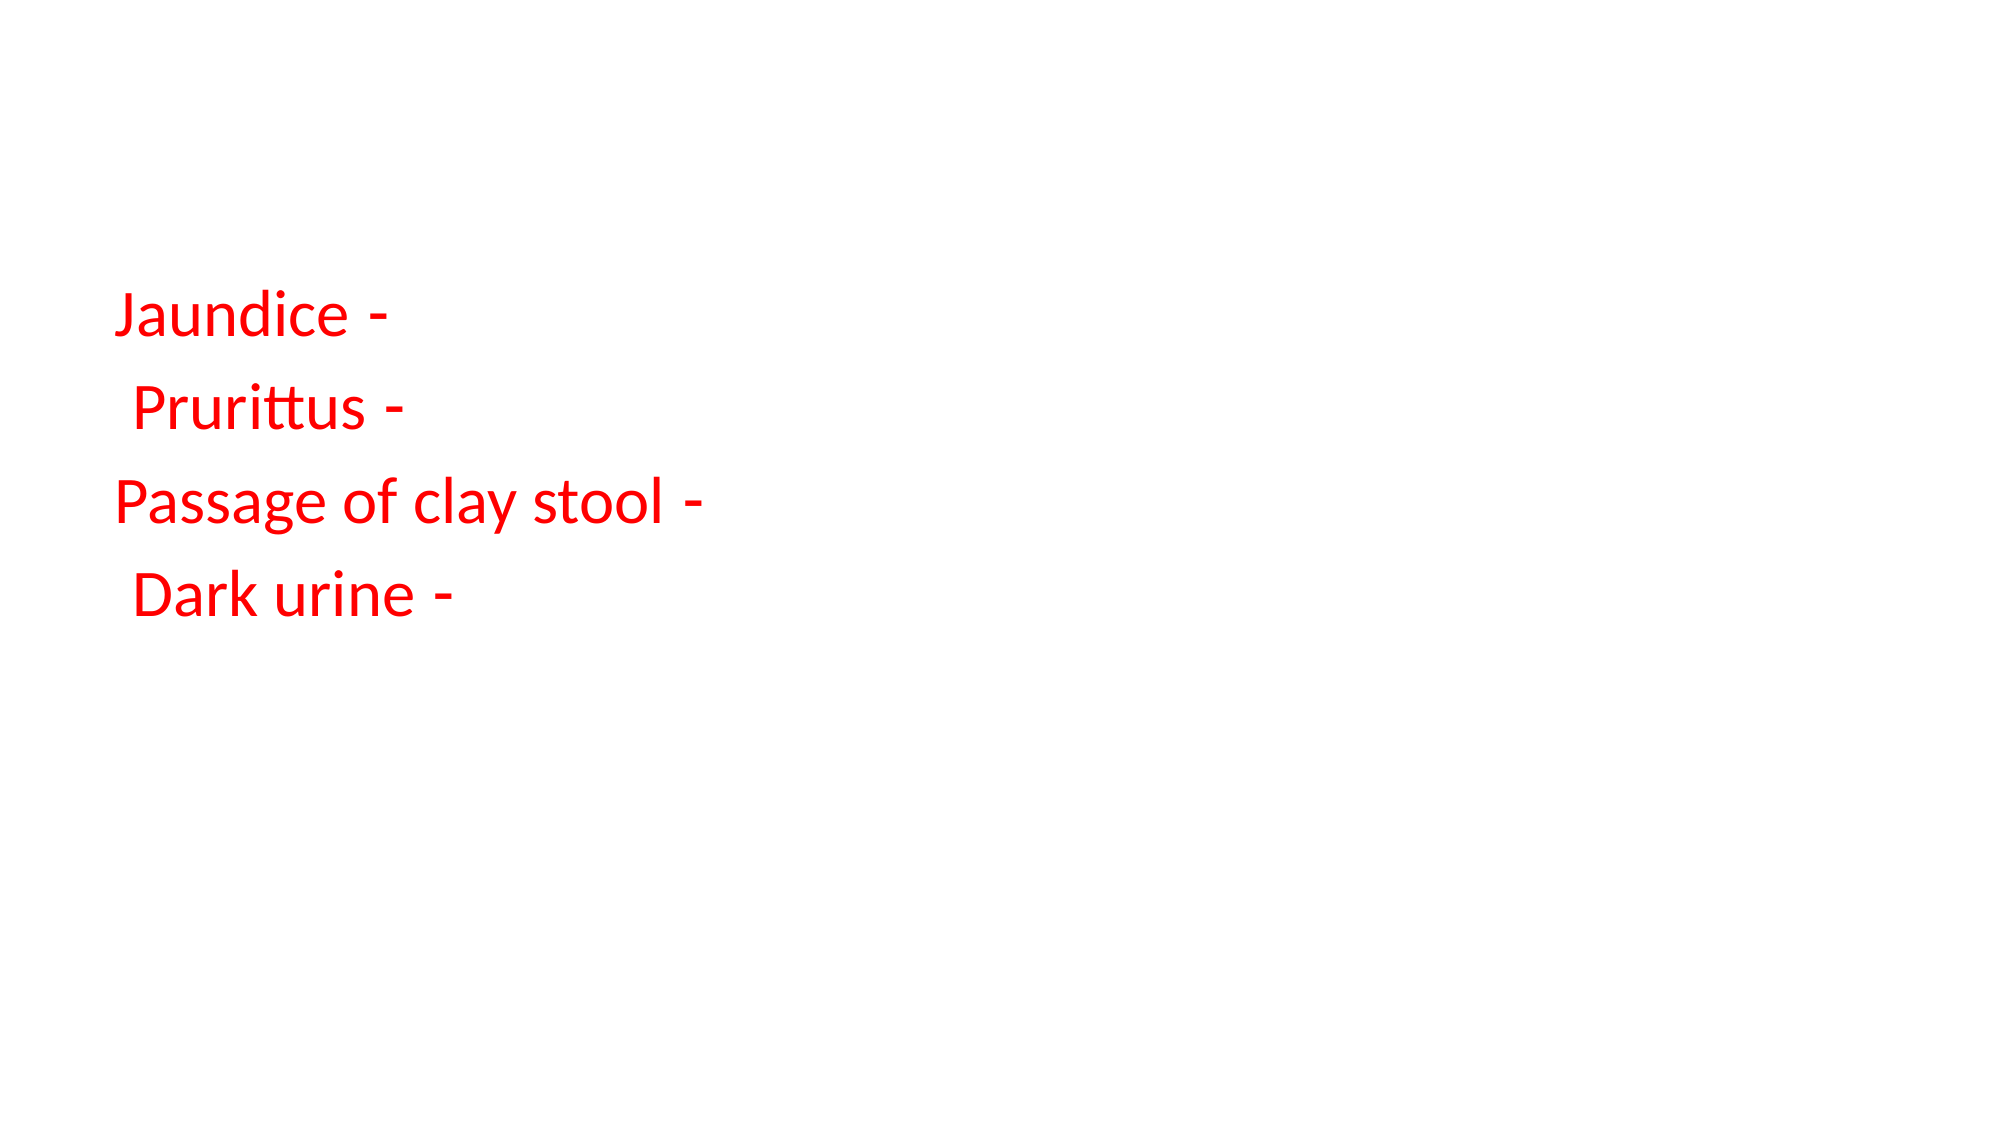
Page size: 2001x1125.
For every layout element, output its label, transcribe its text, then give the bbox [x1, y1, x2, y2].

list - Jaundice - Prurittus - Passage of clay stool - Dark urine [99, 262, 1900, 1005]
